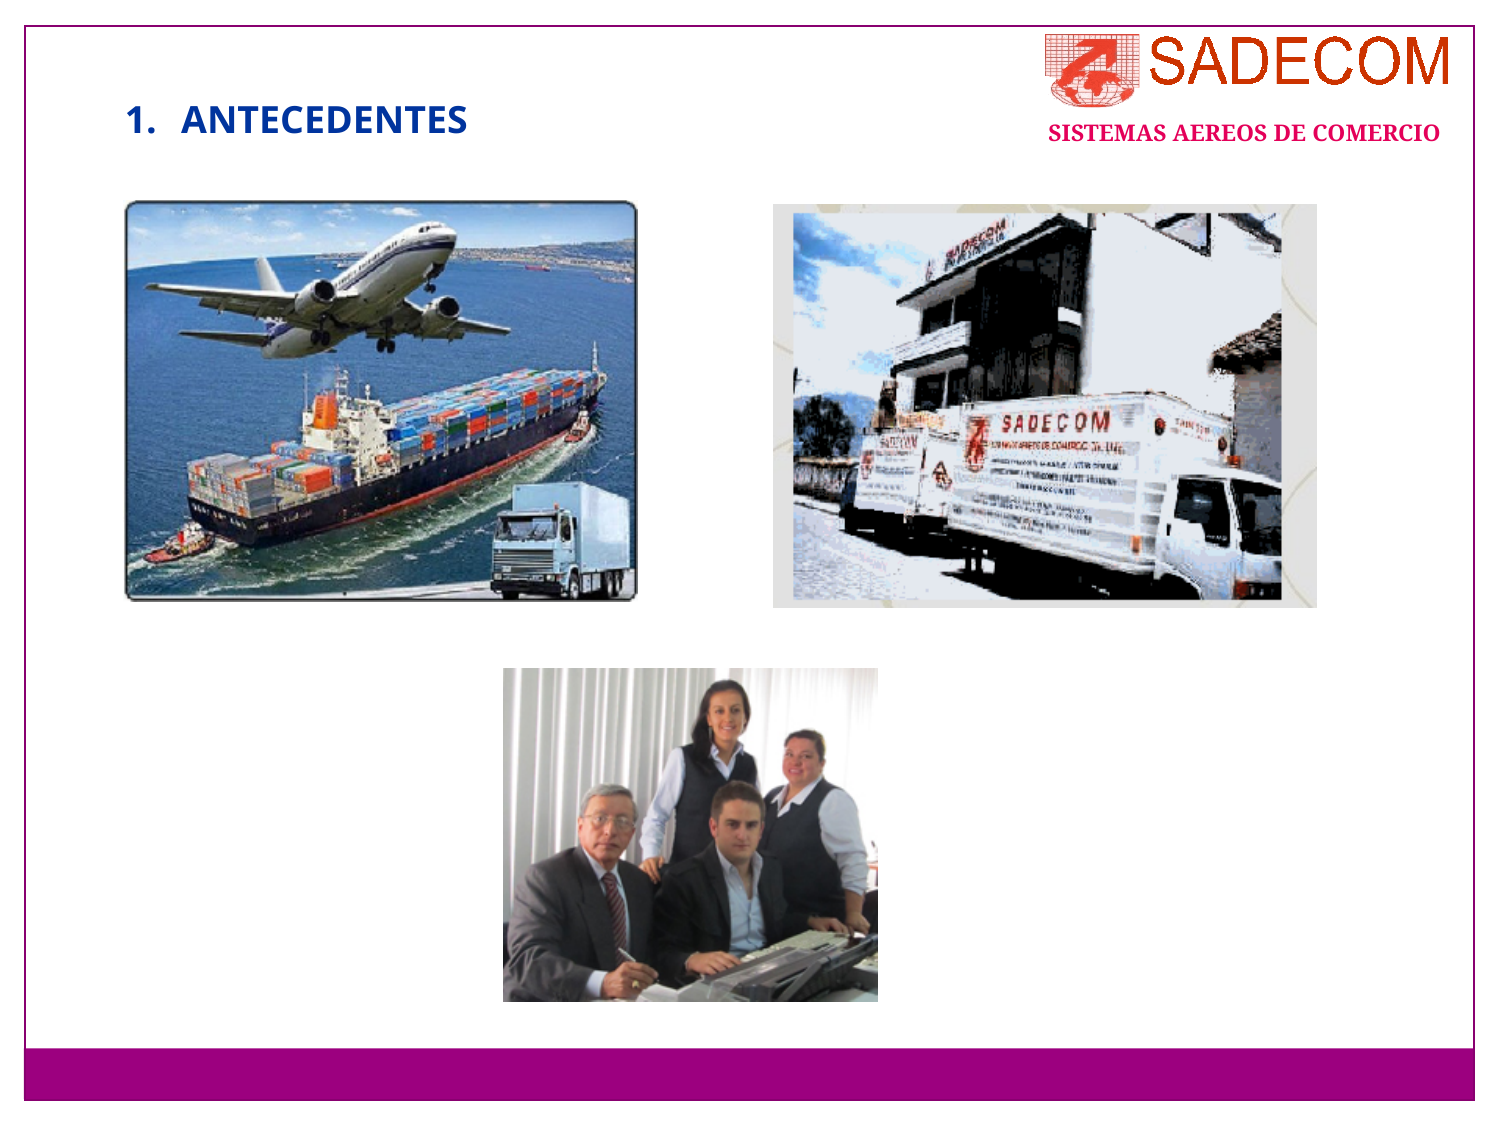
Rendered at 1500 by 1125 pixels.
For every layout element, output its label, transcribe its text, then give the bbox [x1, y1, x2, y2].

picture [773, 203, 1317, 608]
picture [123, 200, 639, 603]
text_box ANTECEDENTES [110, 66, 493, 149]
picture [1045, 33, 1459, 108]
picture [502, 668, 879, 1002]
text_box SISTEMAS AEREOS DE COMERCIO [1033, 111, 1500, 154]
